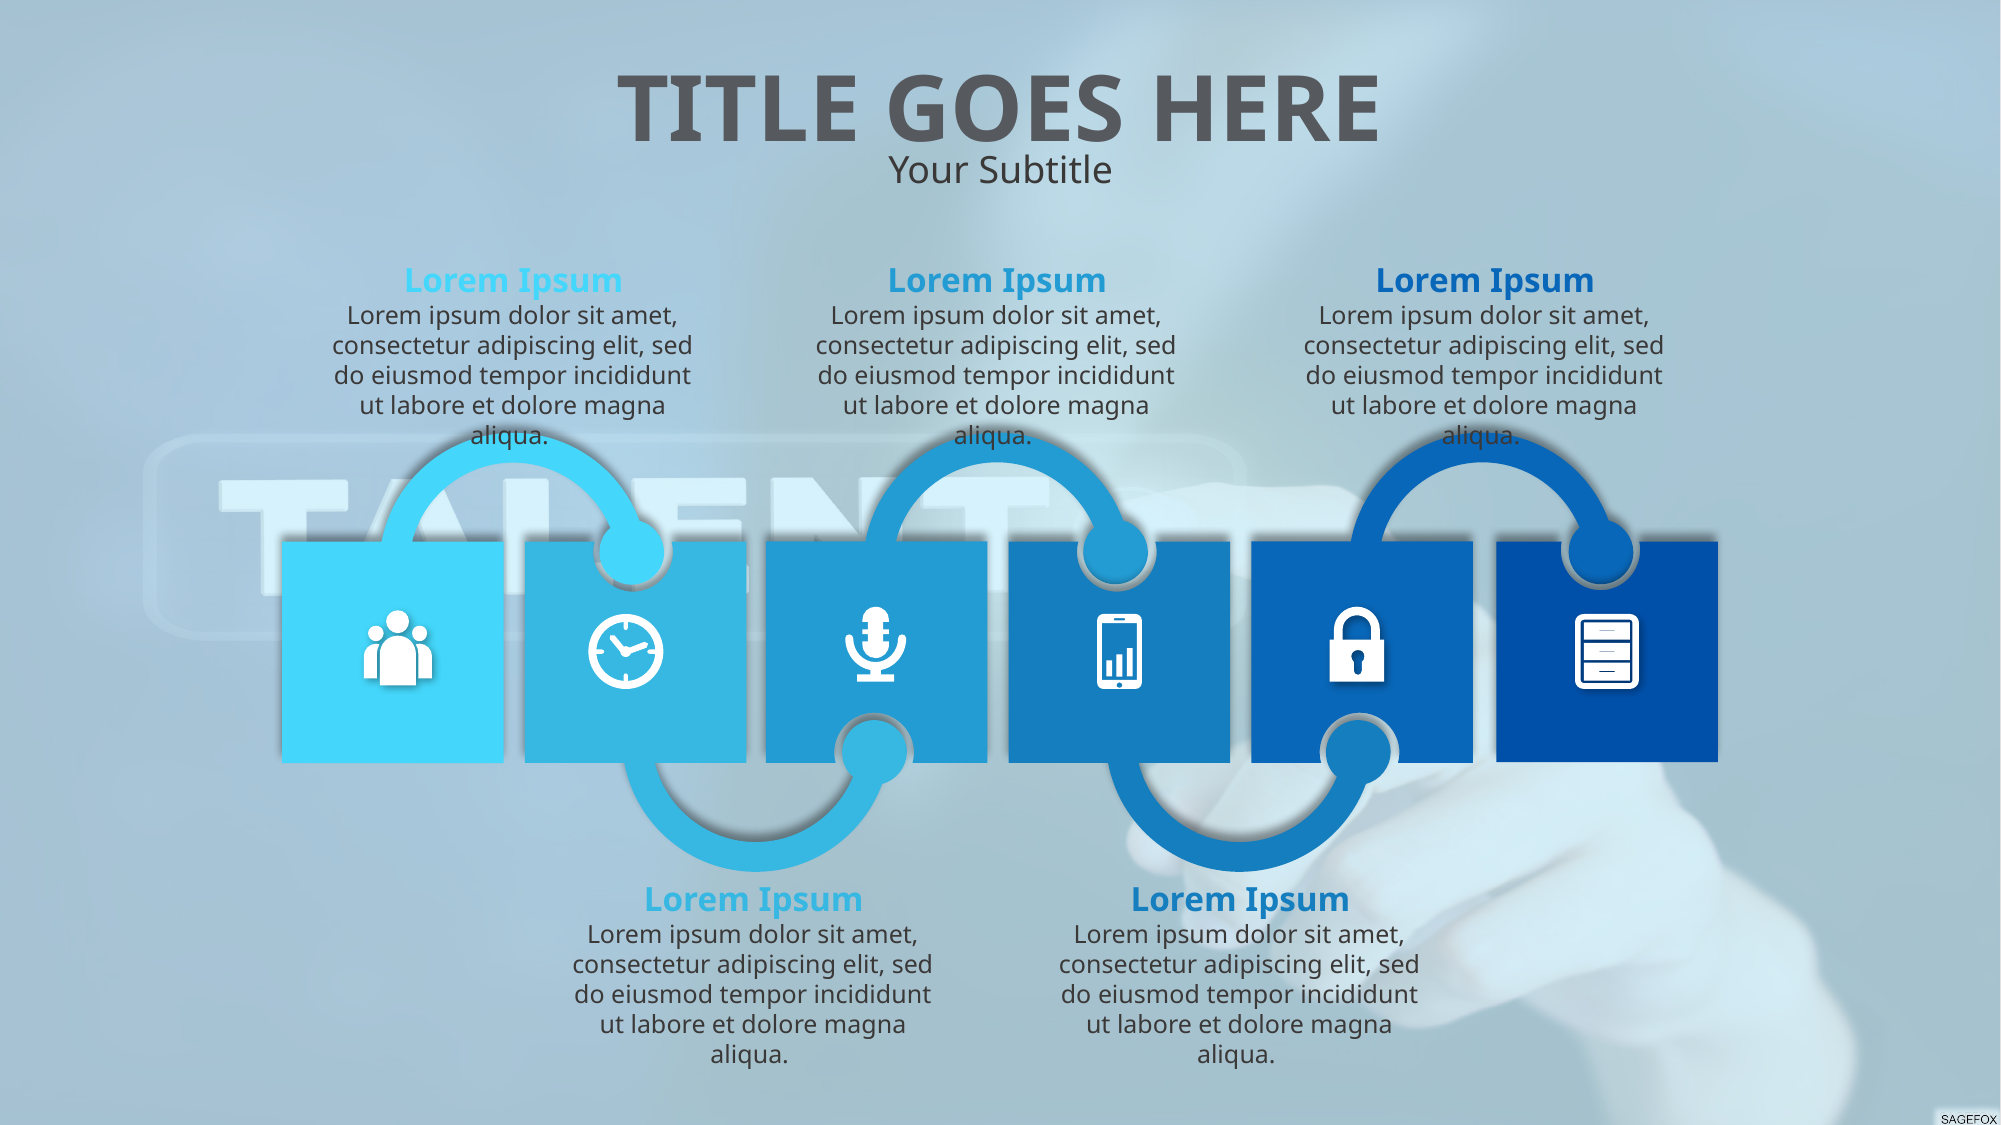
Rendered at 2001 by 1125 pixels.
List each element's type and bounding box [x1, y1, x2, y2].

text_box [565, 877, 941, 1041]
text_box [325, 258, 701, 421]
picture [1938, 1114, 1999, 1125]
text_box [1251, 432, 1632, 763]
text_box [1052, 877, 1428, 1041]
text_box [386, 610, 410, 634]
text_box [809, 258, 1185, 421]
text_box [1496, 541, 1718, 763]
text_box [1329, 606, 1385, 682]
text_box [282, 432, 665, 764]
text_box [1008, 541, 1391, 872]
text_box [845, 606, 907, 682]
text_box [524, 541, 907, 872]
text_box [765, 432, 1148, 763]
text_box [363, 643, 380, 679]
text_box [368, 625, 384, 642]
text_box [548, 42, 1452, 199]
text_box [588, 613, 664, 689]
text_box [1296, 258, 1673, 421]
text_box [1097, 613, 1142, 689]
text_box [412, 625, 428, 642]
text_box [1575, 613, 1639, 689]
text_box [379, 635, 432, 686]
